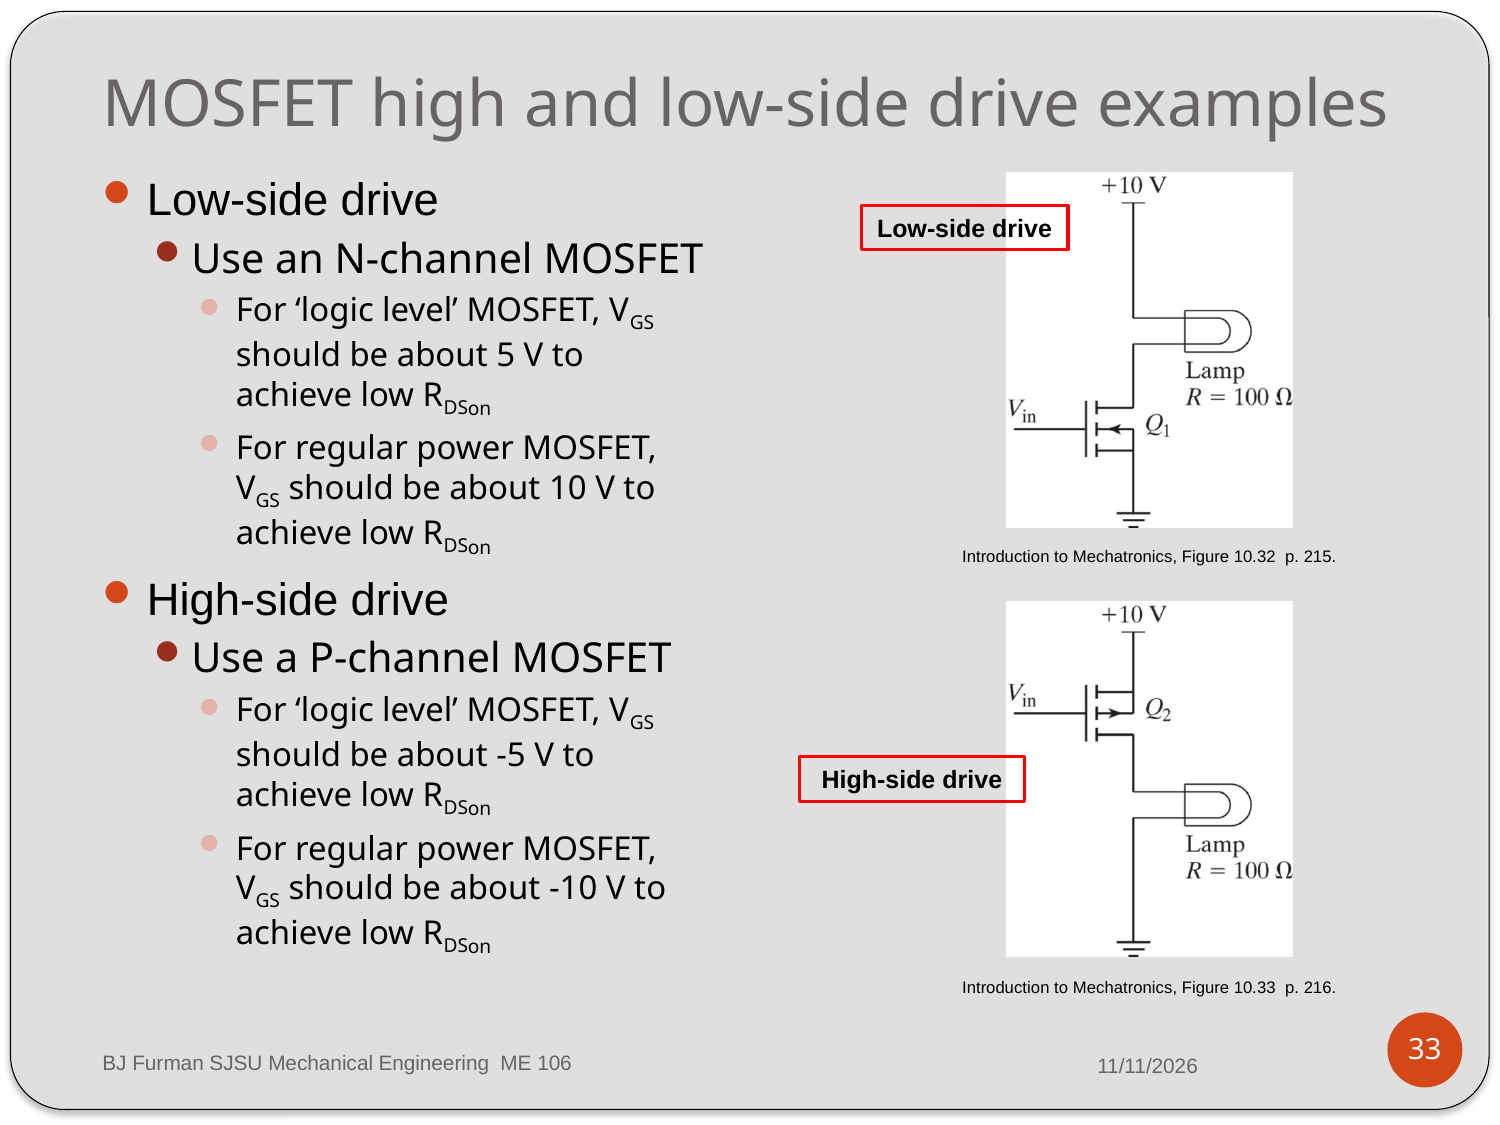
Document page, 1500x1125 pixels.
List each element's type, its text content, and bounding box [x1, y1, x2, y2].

picture [1005, 601, 1294, 958]
picture [1005, 172, 1294, 528]
slide_number 33 [1387, 1012, 1463, 1088]
text_box High-side drive [799, 756, 1000, 802]
footer BJ Furman SJSU Mechanical Engineering ME 106 [87, 1037, 825, 1088]
text_box Introduction to Mechatronics, Figure 10.33 p. 216. [923, 969, 1376, 1005]
text_box Low-side drive [861, 205, 999, 250]
title MOSFET high and low-side drive examples [87, 37, 1425, 155]
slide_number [1012, 1043, 1213, 1088]
text_box Introduction to Mechatronics, Figure 10.32 p. 215. [923, 538, 1376, 573]
list Low-side drive Use an N-channel MOSFET For ‘logic level’ MOSFET, VGS should be about 5 V to achieve low RDSon For regular power MOSFET, VGS should be about 10 V to achieve low RDSon High-side drive Use a P-channel MOSFET For ‘logic level’ MOSFET, VGS should be about -5 V to achieve low RDSon For regular power MOSFET, VGS should be about -10 V to achieve low RDSon [87, 162, 722, 989]
